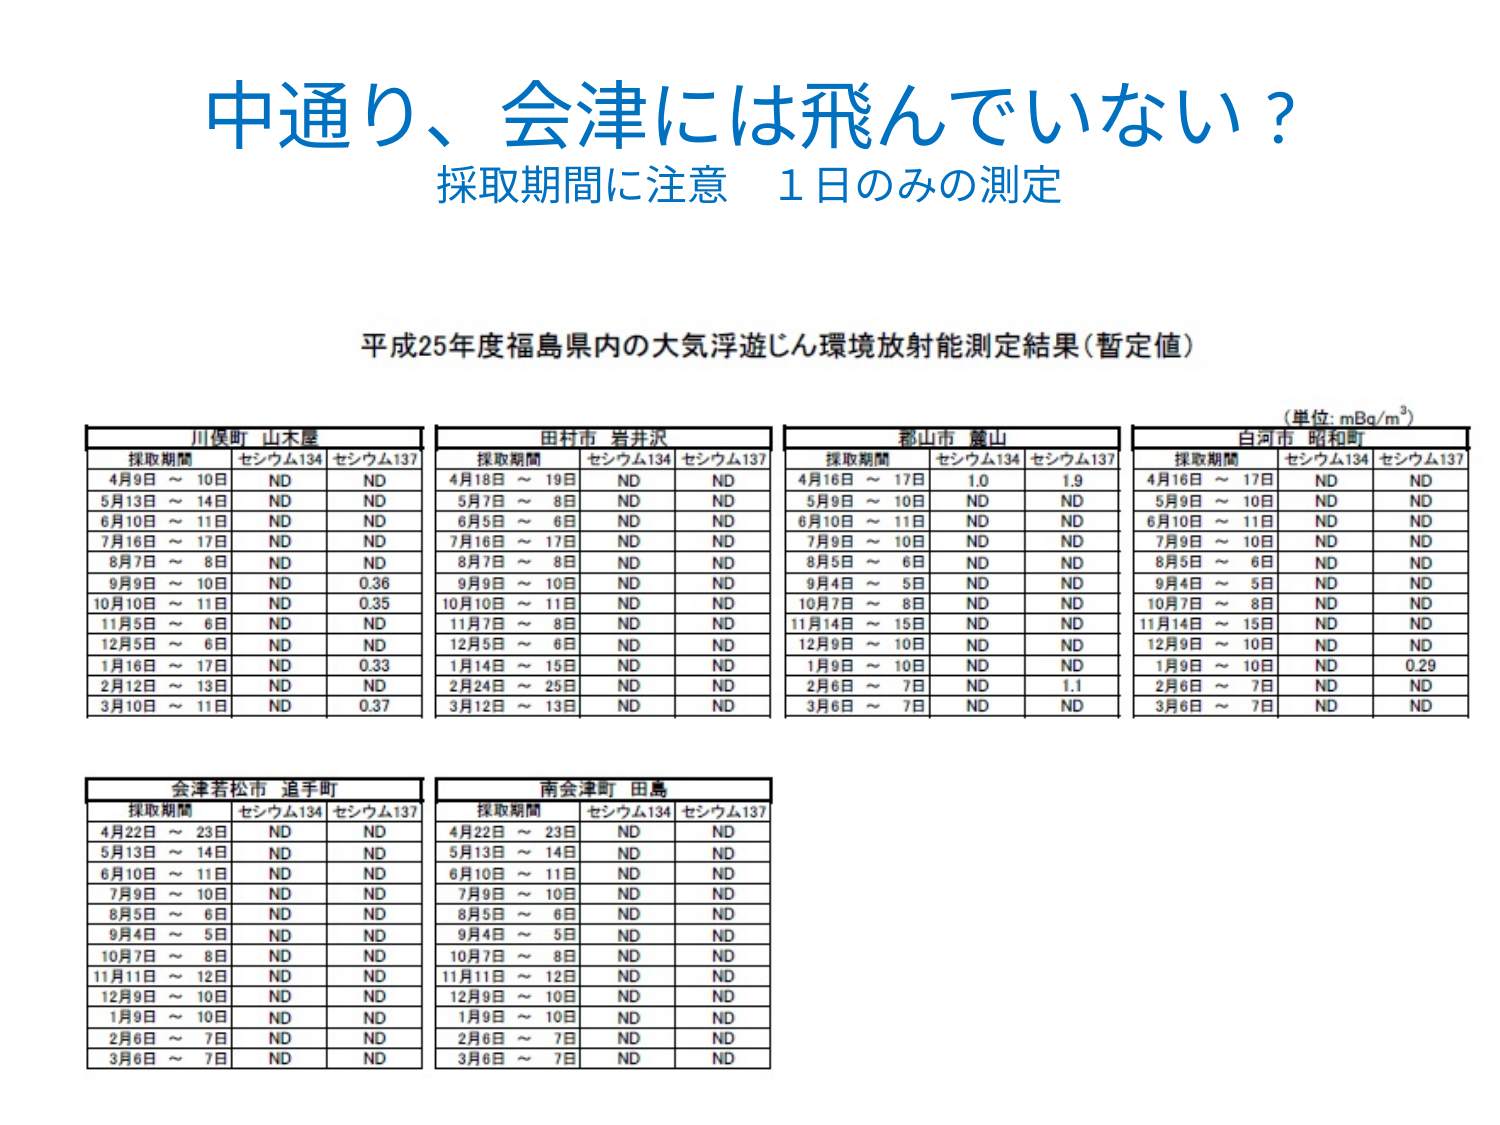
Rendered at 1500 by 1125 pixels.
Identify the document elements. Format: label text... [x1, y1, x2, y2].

title 中通り、会津には飛んでいない? 採取期間に注意 １日のみの測定 [75, 45, 1425, 233]
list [41, 262, 1500, 1125]
